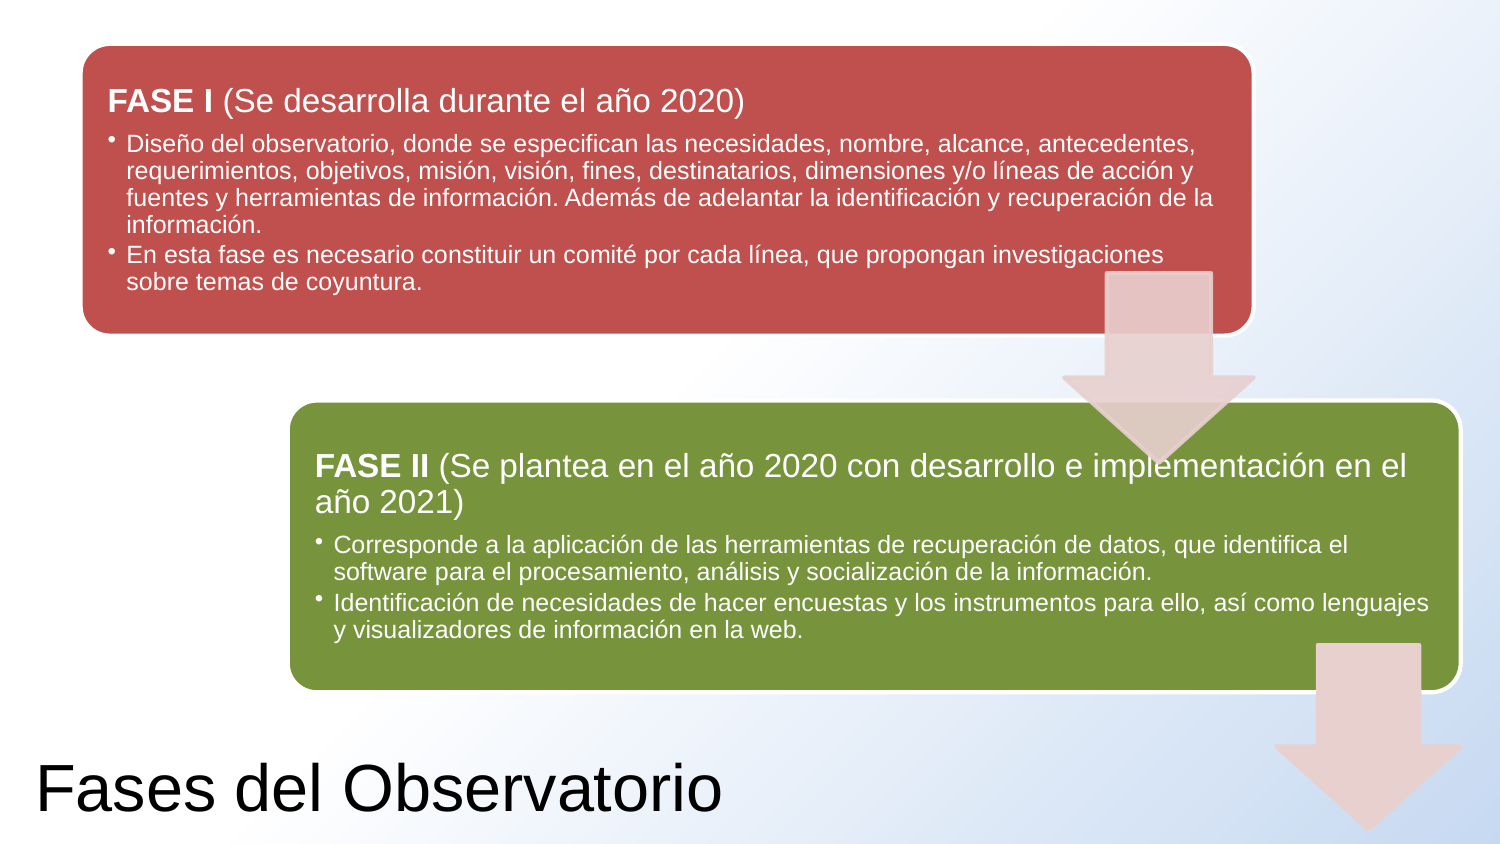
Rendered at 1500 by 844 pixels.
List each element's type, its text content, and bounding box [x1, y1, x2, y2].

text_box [1276, 644, 1461, 830]
title Fases del Observatorio [20, 737, 1237, 831]
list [80, 43, 1461, 693]
